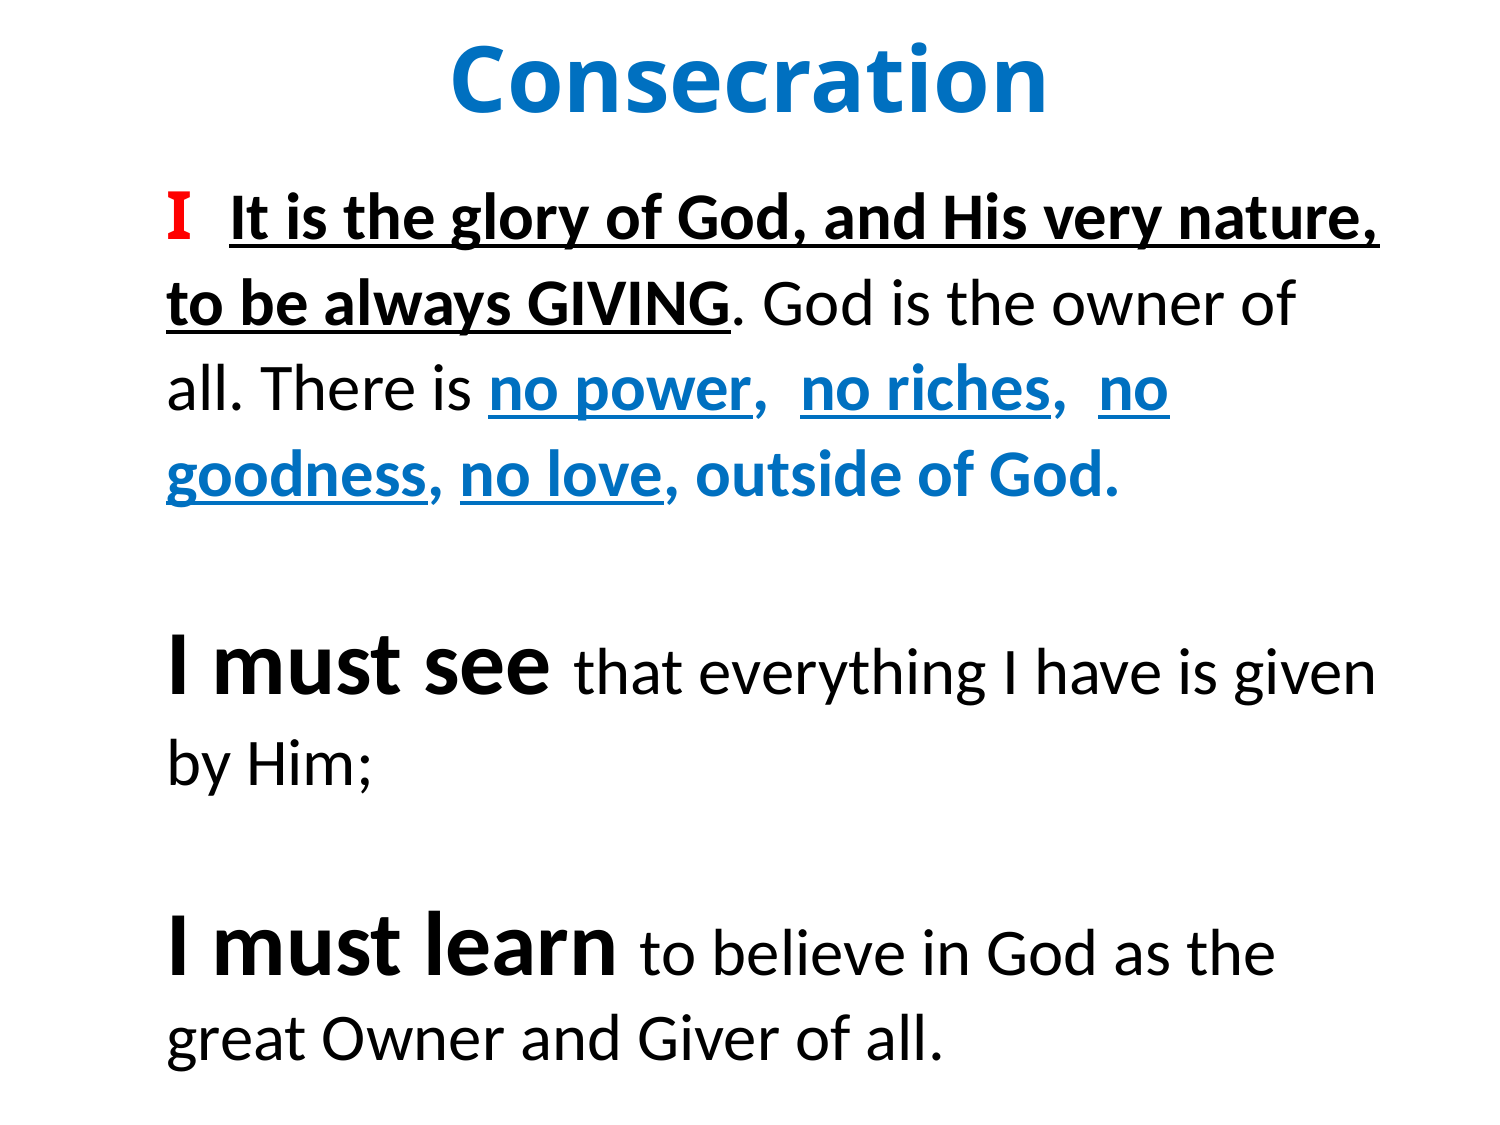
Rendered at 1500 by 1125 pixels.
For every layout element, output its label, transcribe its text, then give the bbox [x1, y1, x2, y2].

text_box I It is the glory of God, and His very nature, to be always GIVING. God is the owner of all. There is no power, no riches, no goodness, no love, outside of God. I must see that everything I have is given by Him; I must learn to believe in God as the great Owner and Giver of all. [151, 160, 1397, 1082]
text_box Consecration [0, 13, 1500, 138]
